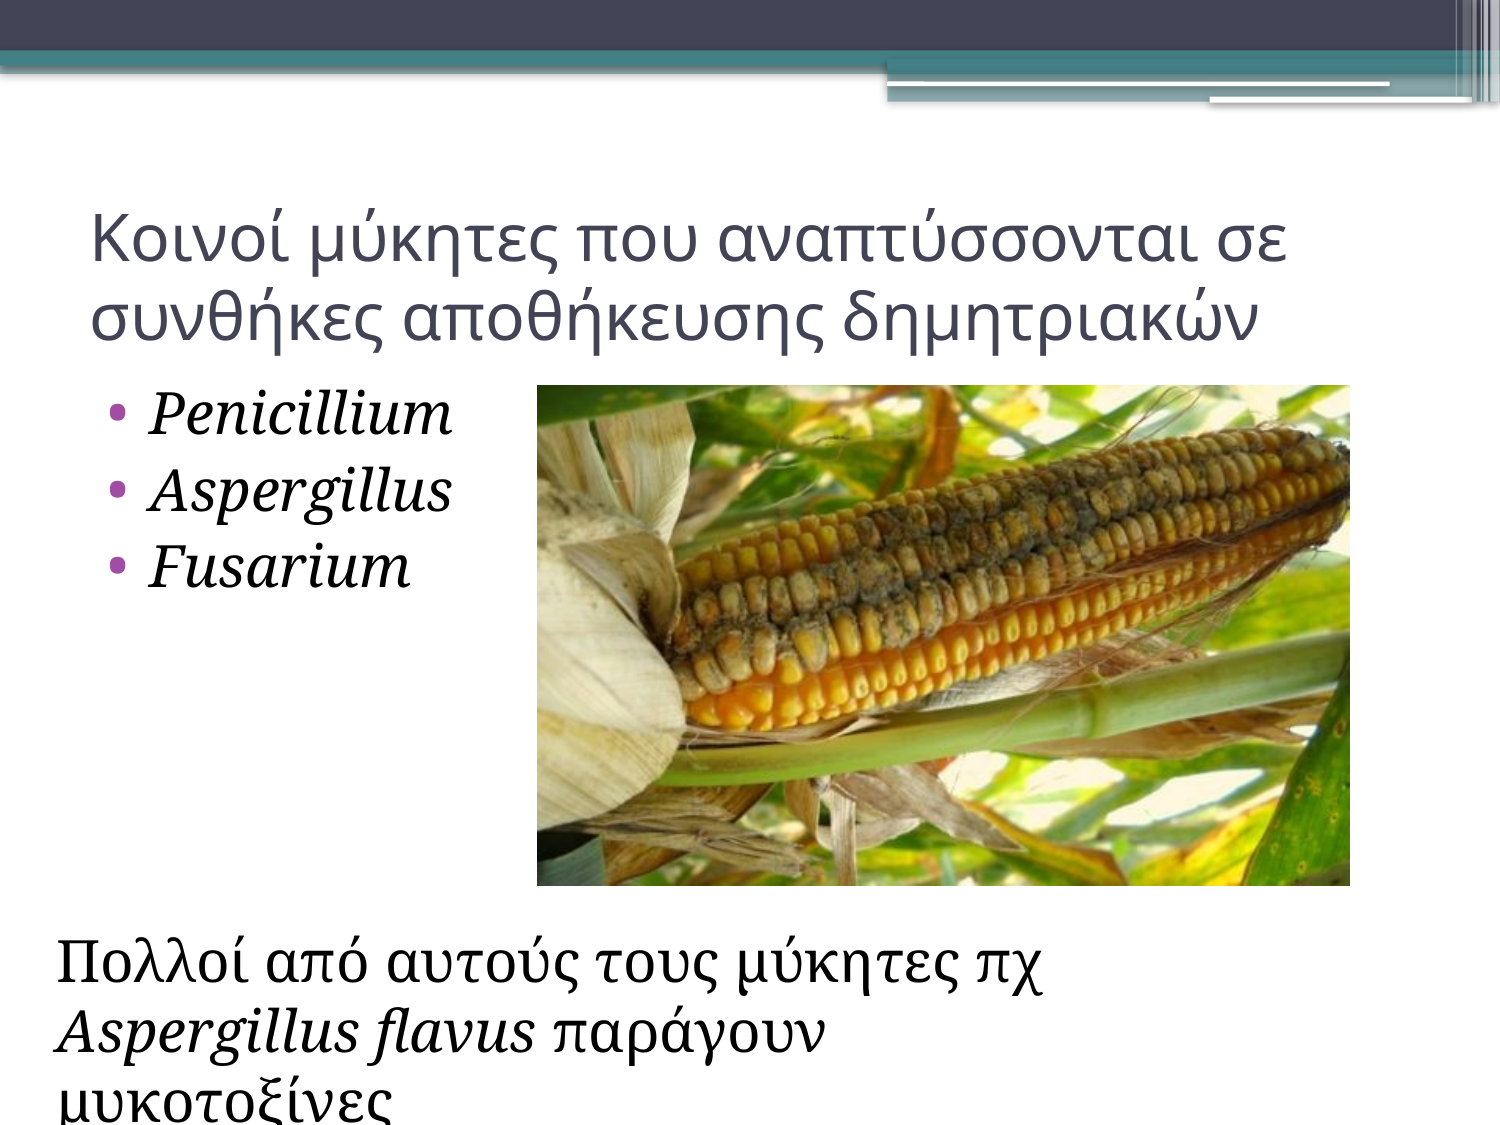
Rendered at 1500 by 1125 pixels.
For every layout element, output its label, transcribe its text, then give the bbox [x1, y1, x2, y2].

text_box Πολλοί από αυτούς τους μύκητες πχ Aspergillus flavus παράγουν μυκοτοξίνες [41, 916, 1187, 1125]
picture [537, 385, 1351, 886]
title Κοινοί μύκητες που αναπτύσσονται σε συνθήκες αποθήκευσης δημητριακών [75, 187, 1425, 363]
list Penicillium Aspergillus Fusarium [75, 368, 597, 916]
